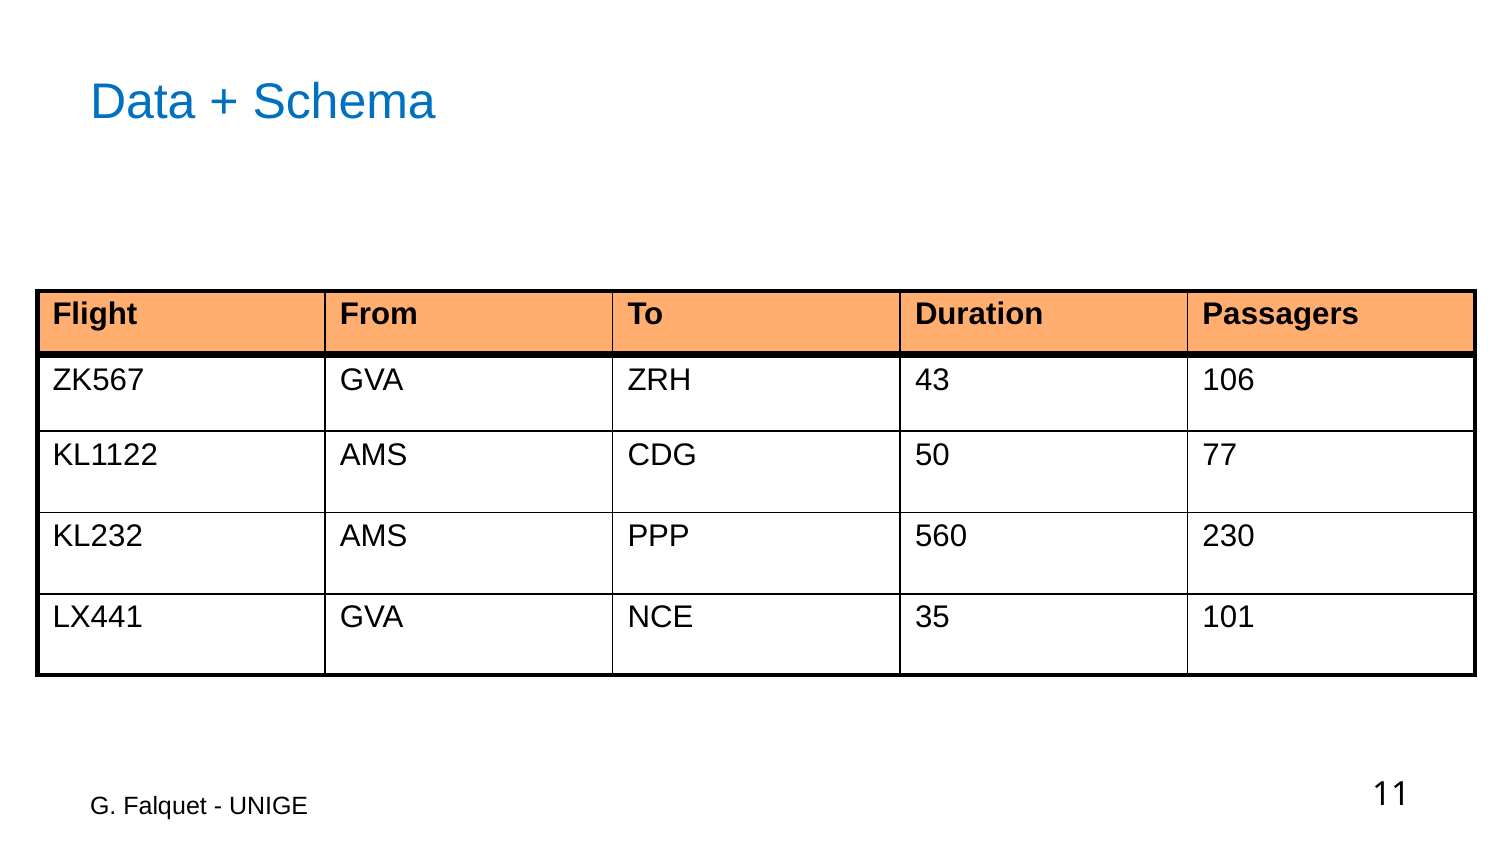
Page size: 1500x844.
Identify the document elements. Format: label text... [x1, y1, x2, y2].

slide_number G. Falquet - UNIGE [74, 768, 426, 828]
table_header Passagers [1188, 293, 1473, 351]
table_cell 50 [901, 432, 1187, 512]
table_cell PPP [613, 513, 899, 593]
table_cell CDG [613, 432, 899, 512]
table_cell 77 [1188, 432, 1473, 512]
title Data + Schema [74, 46, 1401, 151]
table_header Duration [901, 293, 1187, 351]
table_header ZRH [613, 358, 899, 430]
table_cell 101 [1188, 595, 1473, 673]
table_cell 35 [901, 595, 1187, 673]
table_header 43 [901, 358, 1187, 430]
table_cell GVA [326, 595, 612, 673]
table_header Flight [40, 293, 324, 351]
table_cell KL1122 [40, 432, 324, 512]
slide_number 11 [1074, 768, 1426, 826]
table_header From [326, 293, 612, 351]
table_cell 560 [901, 513, 1187, 593]
table_header To [613, 293, 899, 351]
table_cell 230 [1188, 513, 1473, 593]
table_cell LX441 [40, 595, 324, 673]
table_cell AMS [326, 432, 612, 512]
table_cell KL232 [40, 513, 324, 593]
table_cell AMS [326, 513, 612, 593]
table_cell NCE [613, 595, 899, 673]
table_header ZK567 [40, 358, 324, 430]
table_header 106 [1188, 358, 1473, 430]
table_header GVA [326, 358, 612, 430]
